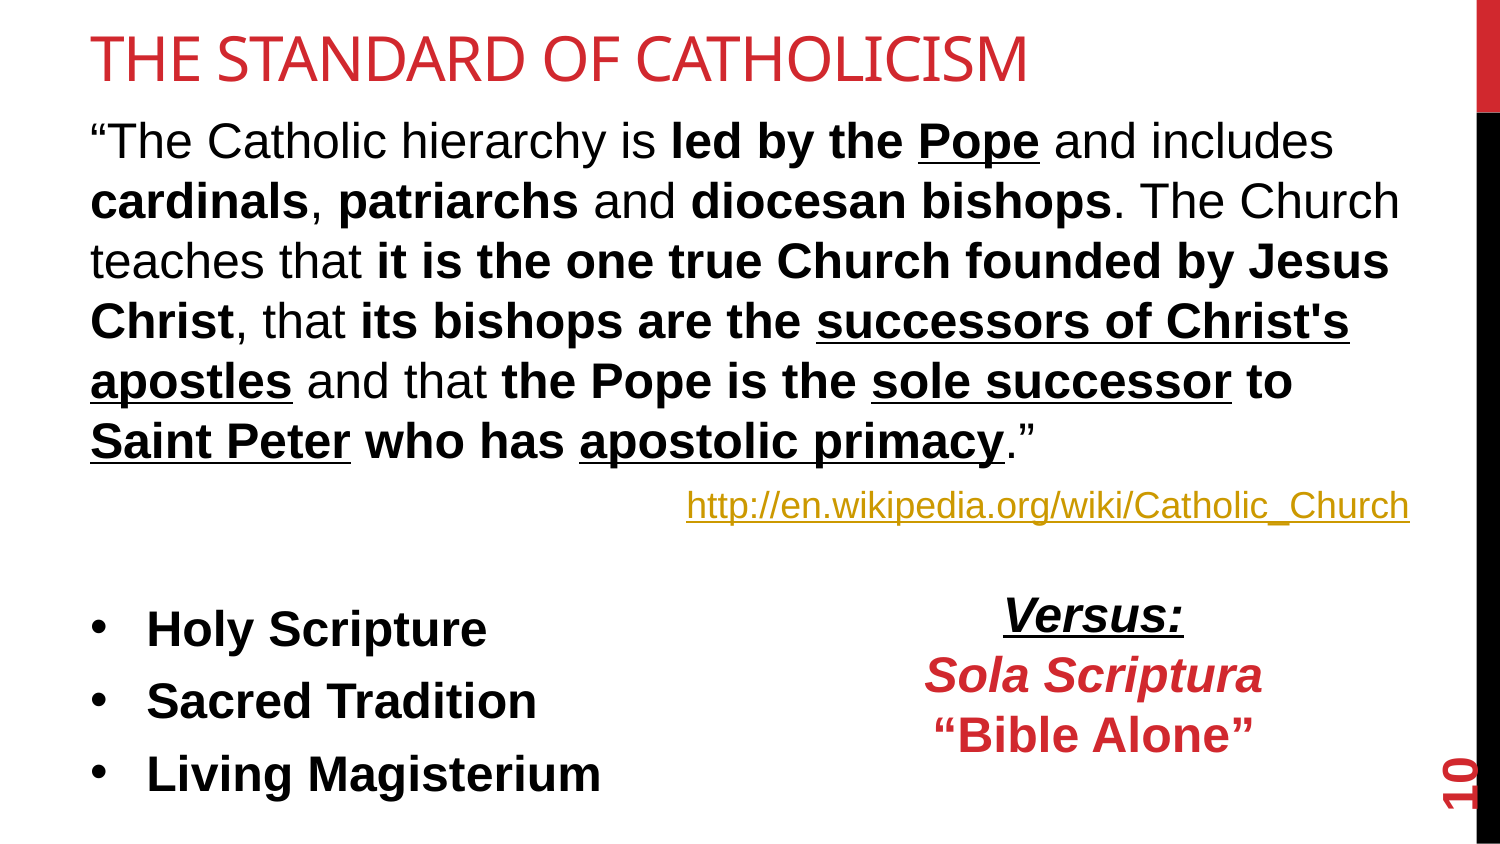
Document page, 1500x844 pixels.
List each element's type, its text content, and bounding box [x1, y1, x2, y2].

slide_number 10 [1427, 665, 1488, 828]
text_box Versus: Sola Scriptura “Bible Alone” [812, 574, 1375, 770]
list “The Catholic hierarchy is led by the Pope and includes cardinals, patriarchs and diocesan bishops. The Church teaches that it is the one true Church founded by Jesus Christ, that its bishops are the successors of Christ's apostles and that the Pope is the sole successor to Saint Peter who has apostolic primacy.” http://en.wikipedia.org/wiki/Catholic_Church Holy Scripture Sacred Tradition Living Magisterium [75, 101, 1425, 811]
title The Standard of Catholicism [75, 11, 1425, 101]
